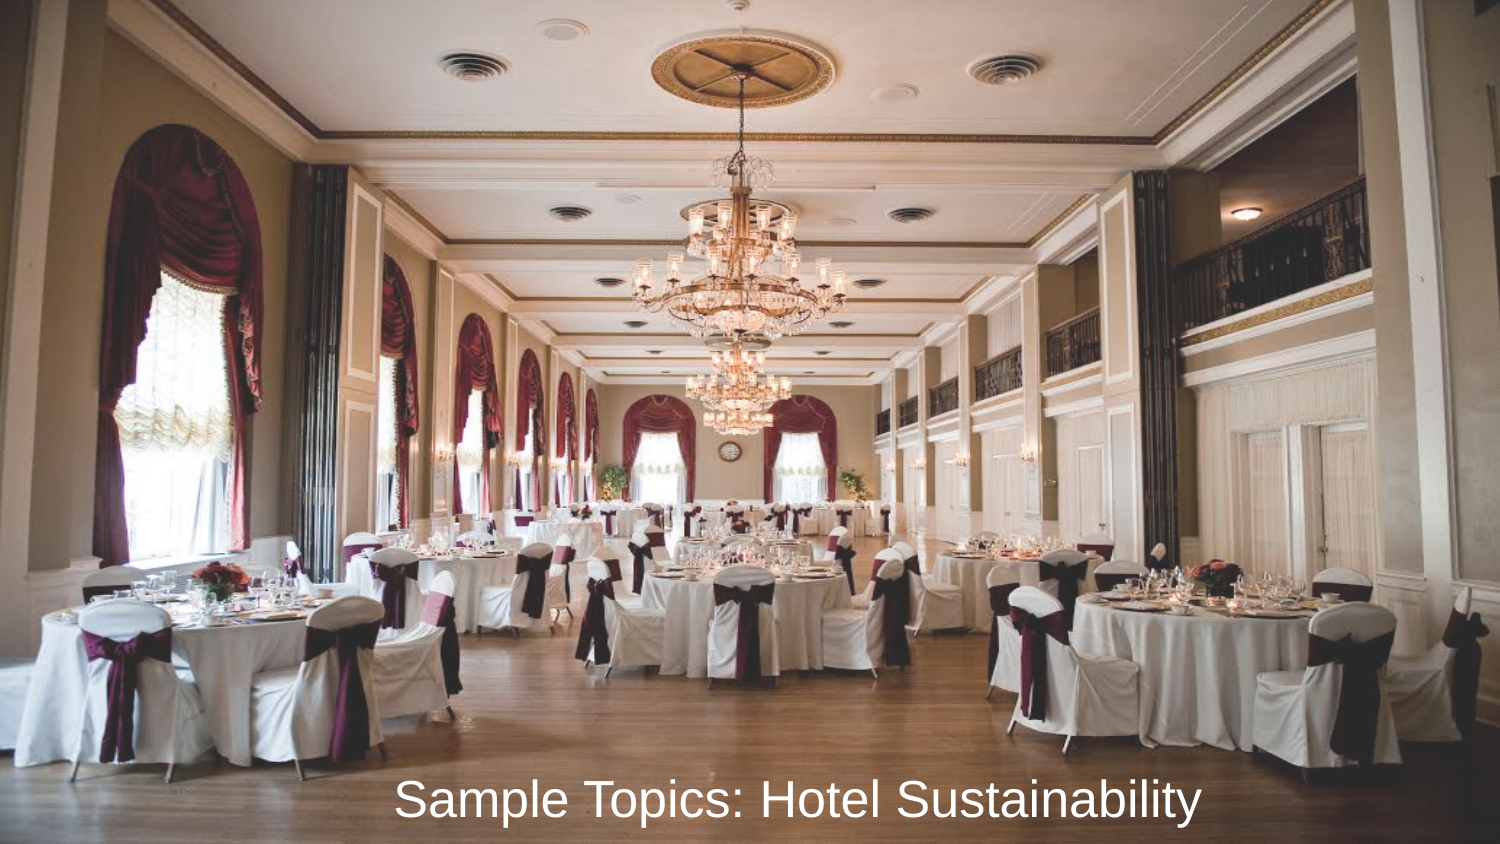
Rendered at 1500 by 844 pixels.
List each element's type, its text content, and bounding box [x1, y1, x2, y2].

list 1=Strongly Disagree; 7=Strongly Agree n=119 (Rotgans & Schmidt, 2011) Time spent preparing for activity: x=2.12 2.0 = Between 1 and 2 hours; 3.0 = Between 2 and 3 hours [0, 0, 1500, 844]
title Sample Topics: Hotel Sustainability [269, 750, 1327, 844]
